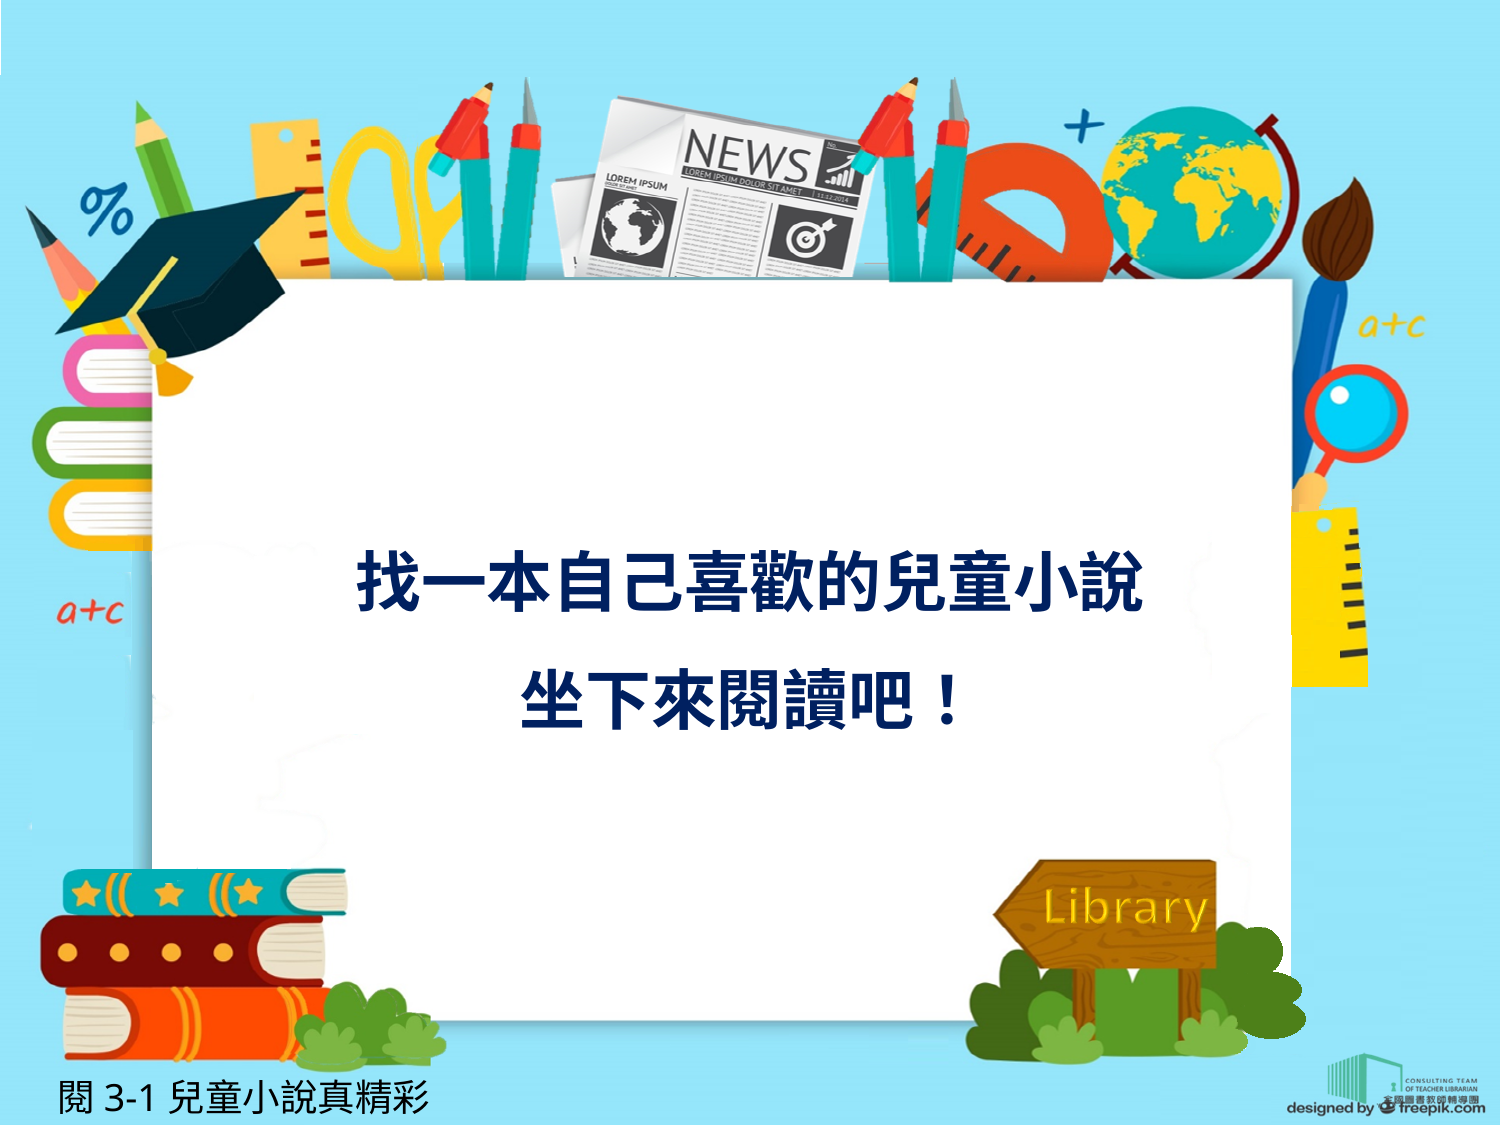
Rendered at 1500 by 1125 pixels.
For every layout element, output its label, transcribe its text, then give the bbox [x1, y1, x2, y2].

picture [0, 0, 1500, 1125]
slide_number 13 [1342, 1053, 1452, 1113]
title 找一本自己喜歡的兒童小說 坐下來閱讀吧！ [189, 492, 1311, 746]
